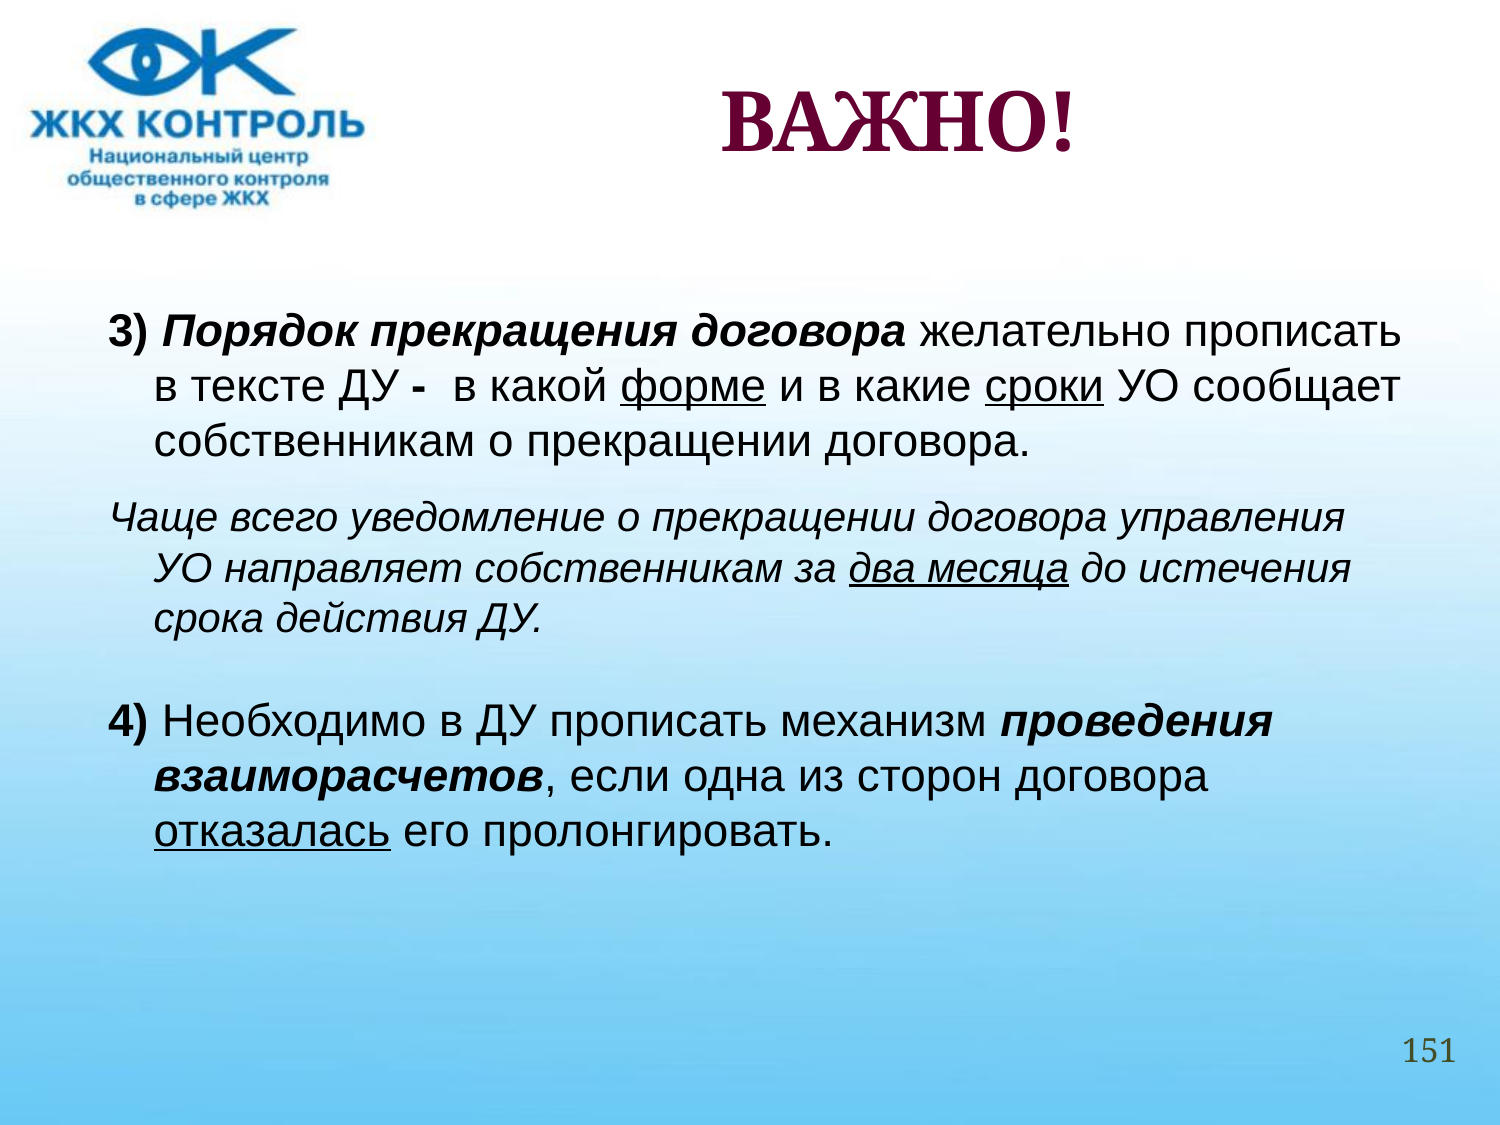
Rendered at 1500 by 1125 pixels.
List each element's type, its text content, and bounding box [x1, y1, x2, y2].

title ВАЖНО! [374, 24, 1425, 176]
slide_number 151 [1379, 1014, 1480, 1089]
list 3) Порядок прекращения договора желательно прописать в тексте ДУ - в какой форме и в какие сроки УО сообщает собственникам о прекращении договора. Чаще всего уведомление о прекращении договора управления УО направляет собственникам за два месяца до истечения срока действия ДУ. 4) Необходимо в ДУ прописать механизм проведения взаиморасчетов, если одна из сторон договора отказалась его пролонгировать. [93, 292, 1425, 1090]
picture [0, 0, 1500, 1125]
